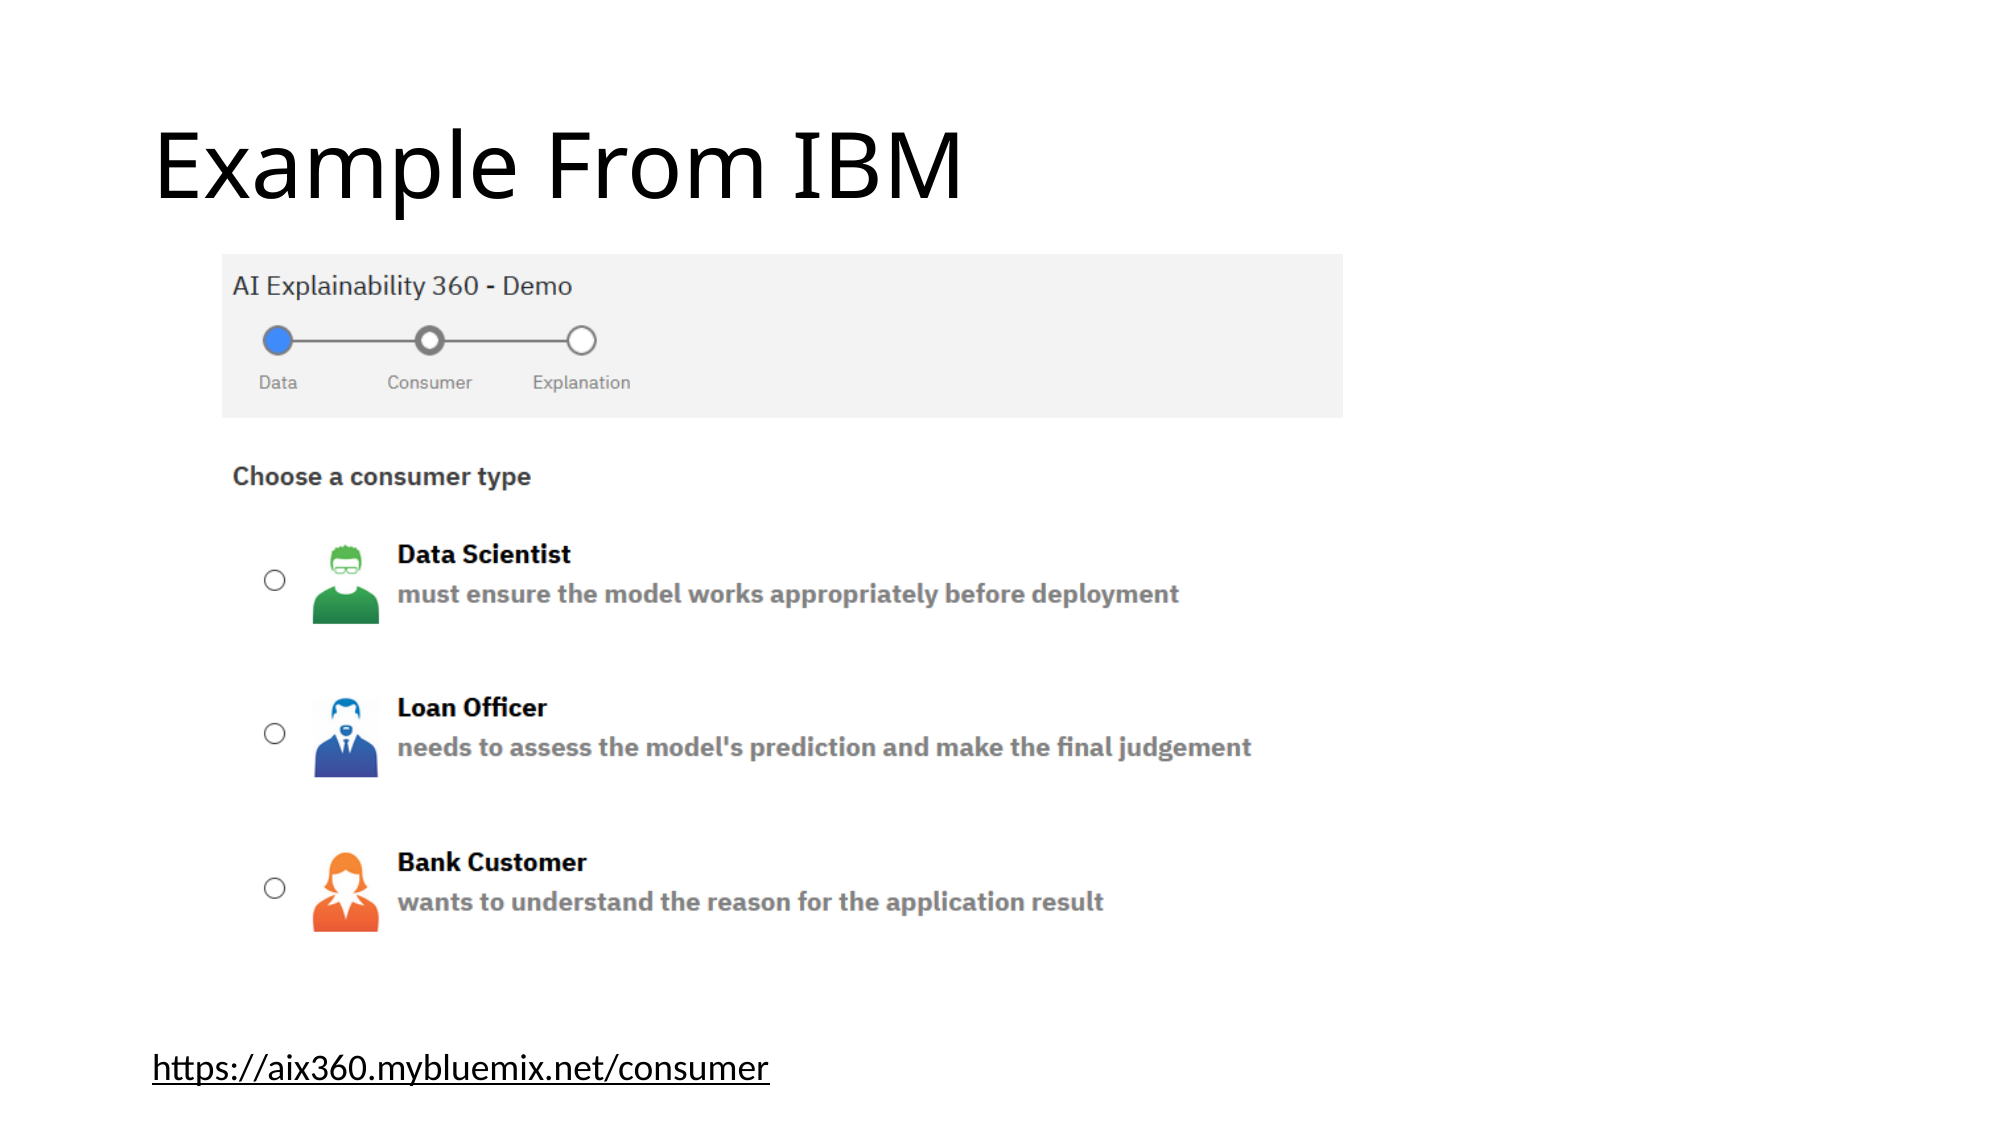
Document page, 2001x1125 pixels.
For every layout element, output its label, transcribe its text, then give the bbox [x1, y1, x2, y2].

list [222, 254, 1343, 969]
text_box https://aix360.mybluemix.net/consumer [137, 1035, 1138, 1096]
title Example From IBM [137, 59, 1863, 278]
